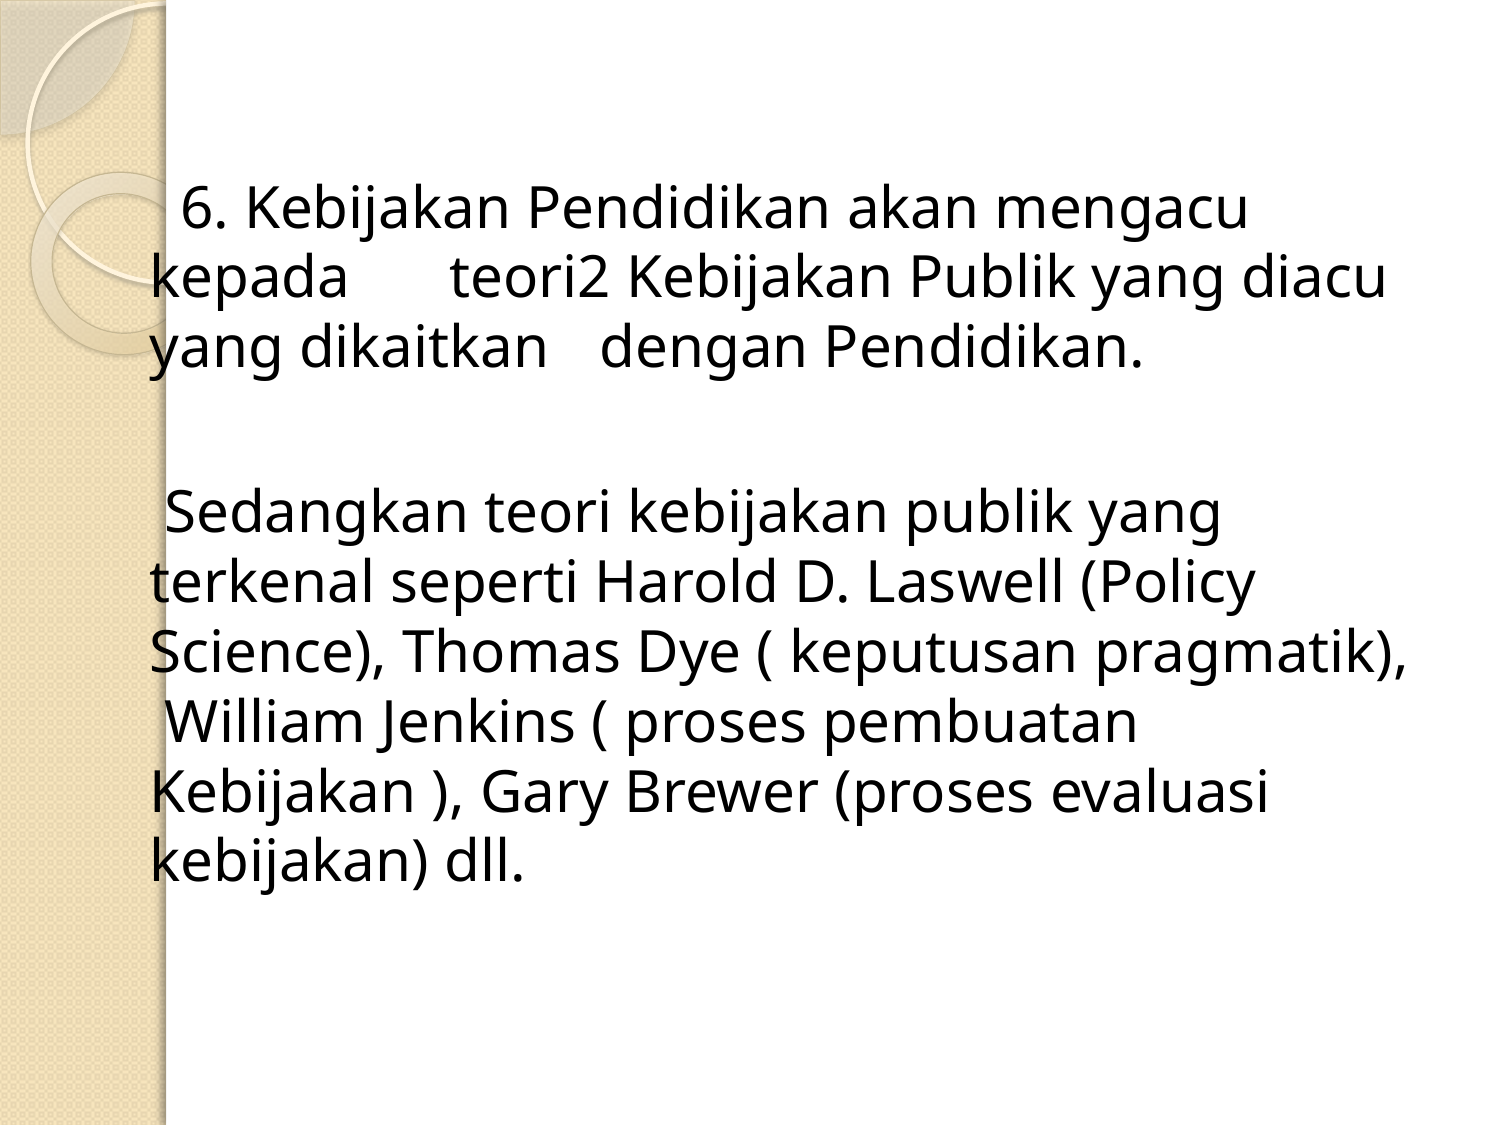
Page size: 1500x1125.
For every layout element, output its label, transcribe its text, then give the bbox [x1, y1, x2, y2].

list 6. Kebijakan Pendidikan akan mengacu kepada teori2 Kebijakan Publik yang diacu yang dikaitkan dengan Pendidikan. Sedangkan teori kebijakan publik yang terkenal seperti Harold D. Laswell (Policy Science), Thomas Dye ( keputusan pragmatik), William Jenkins ( proses pembuatan Kebijakan ), Gary Brewer (proses evaluasi kebijakan) dll. [75, 162, 1425, 1050]
